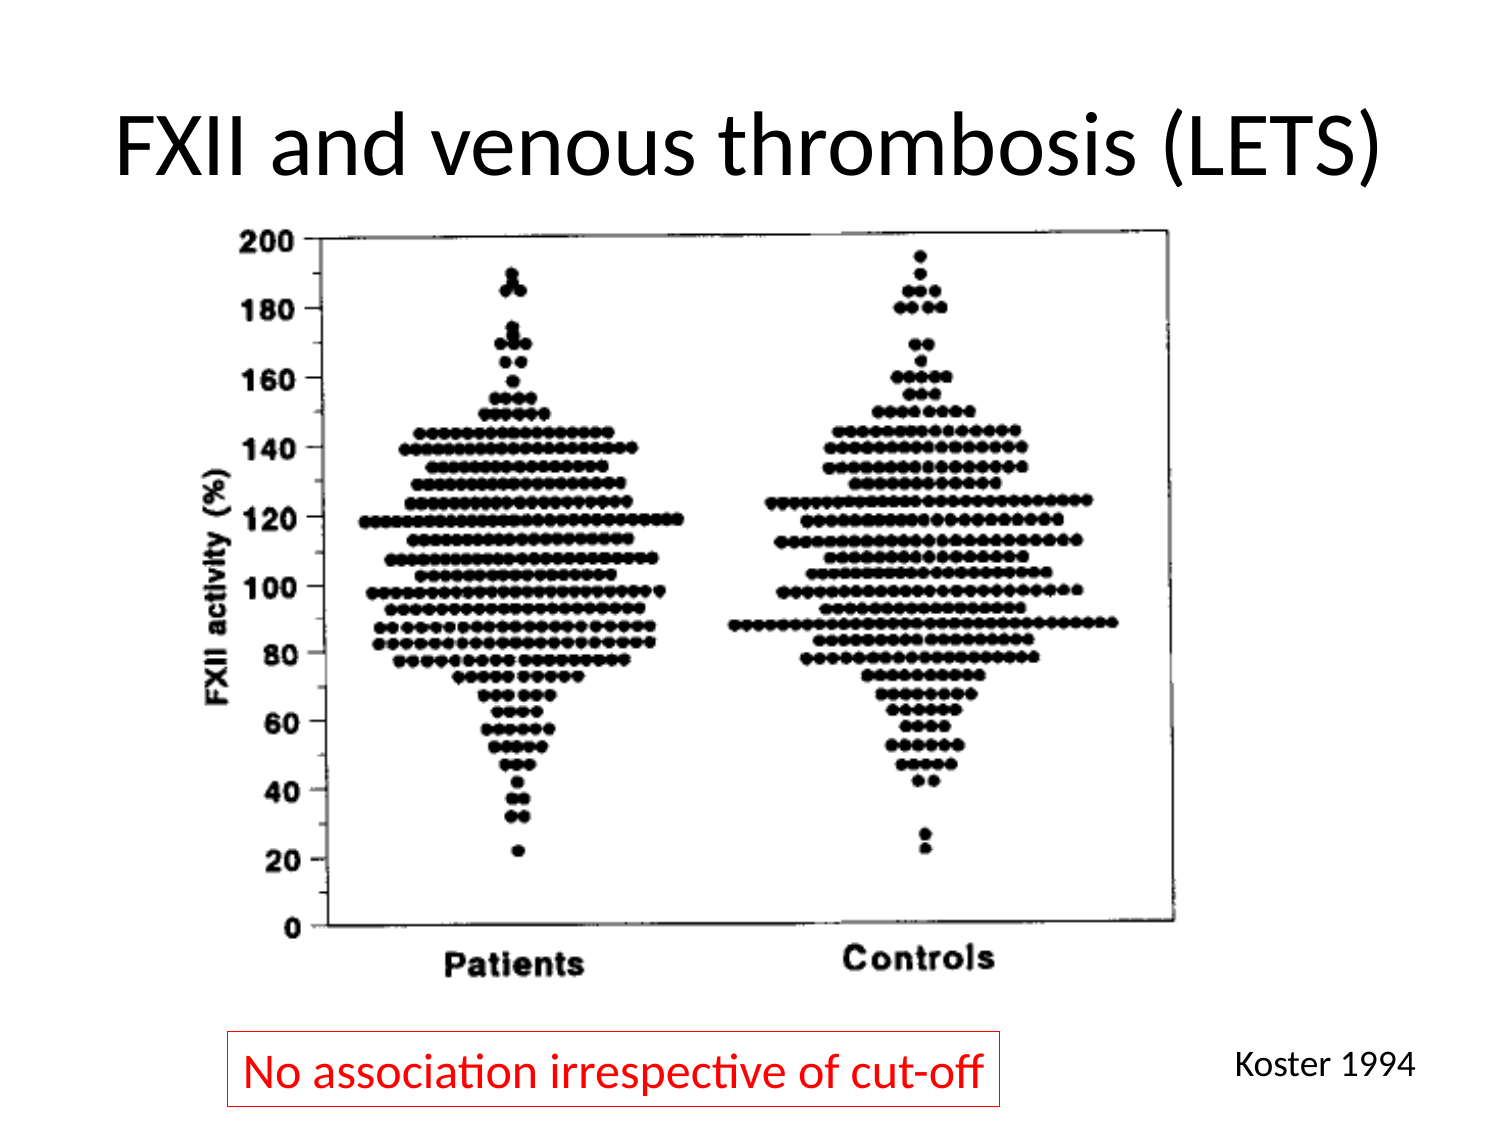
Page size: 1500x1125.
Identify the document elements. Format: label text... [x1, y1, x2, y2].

title FXII and venous thrombosis (LETS) [75, 45, 1425, 233]
text_box Koster 1994 [1219, 1031, 1432, 1092]
text_box No association irrespective of cut-off [227, 1031, 1000, 1107]
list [198, 187, 1208, 988]
